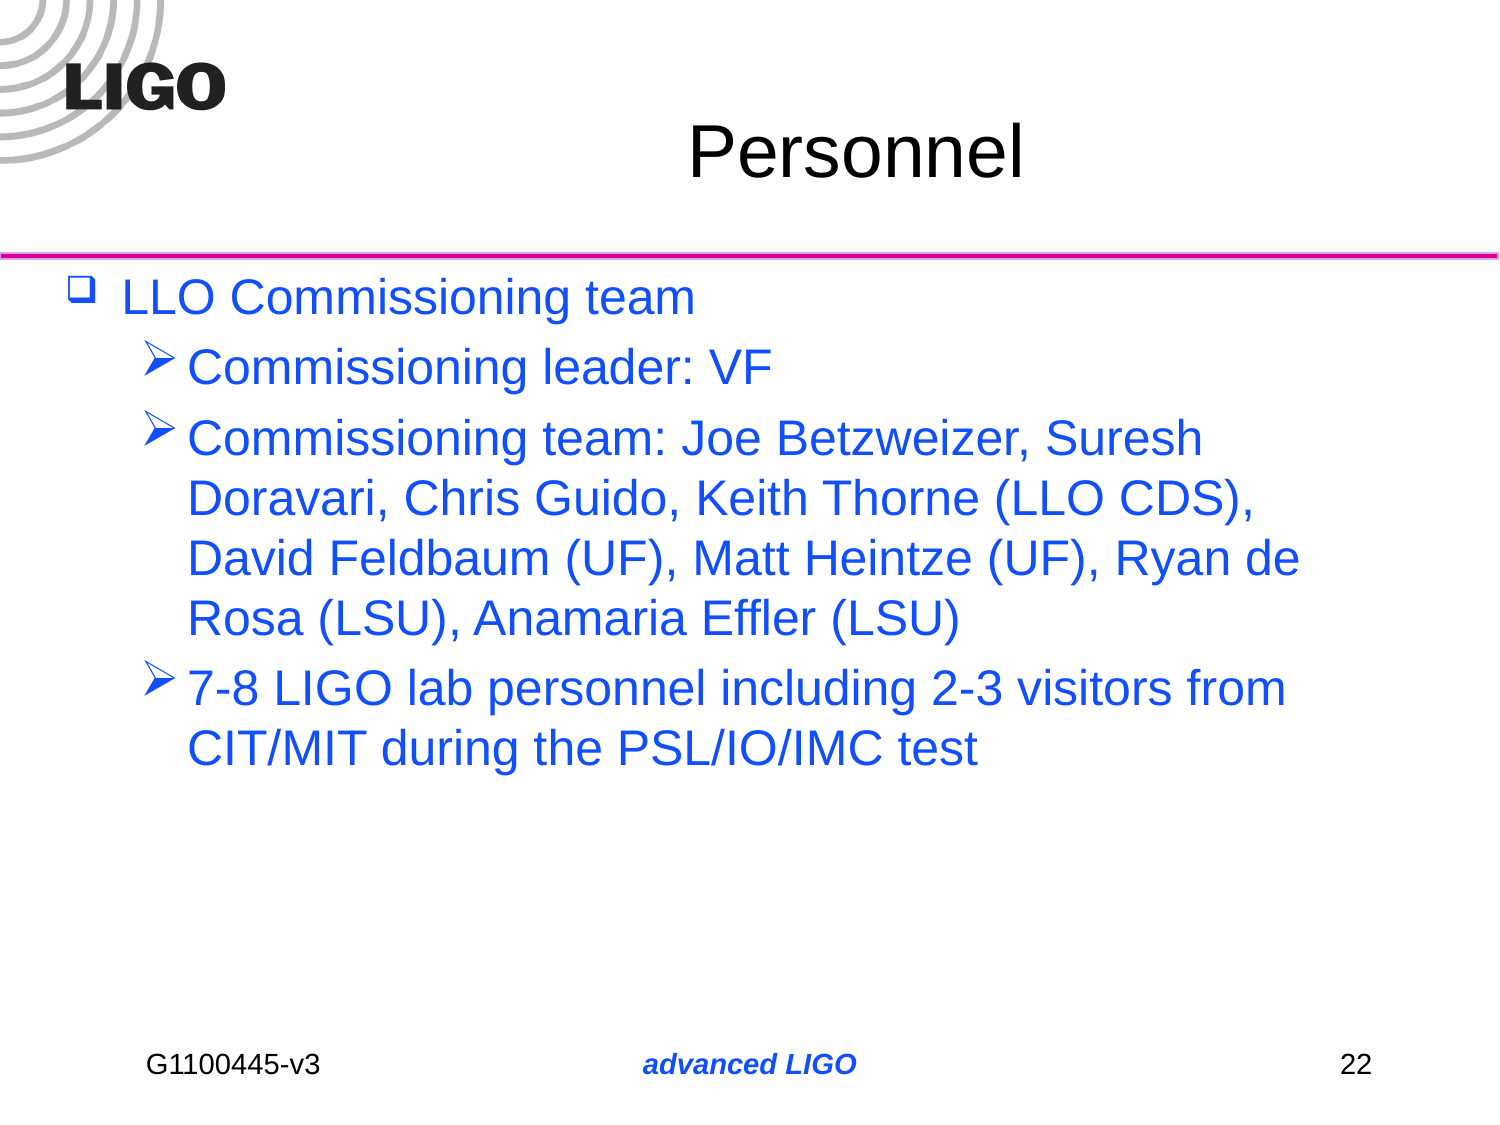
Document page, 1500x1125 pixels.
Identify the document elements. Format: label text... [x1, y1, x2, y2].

title Personnel [262, 37, 1451, 201]
picture [0, 0, 225, 164]
slide_number 22 [1074, 1024, 1388, 1101]
footer advanced LIGO [512, 1024, 988, 1101]
list LLO Commissioning team Commissioning leader: VF Commissioning team: Joe Betzweizer, Suresh Doravari, Chris Guido, Keith Thorne (LLO CDS), David Feldbaum (UF), Matt Heintze (UF), Ryan de Rosa (LSU), Anamaria Effler (LSU) 7-8 LIGO lab personnel including 2-3 visitors from CIT/MIT during the PSL/IO/IMC test [49, 187, 1388, 938]
